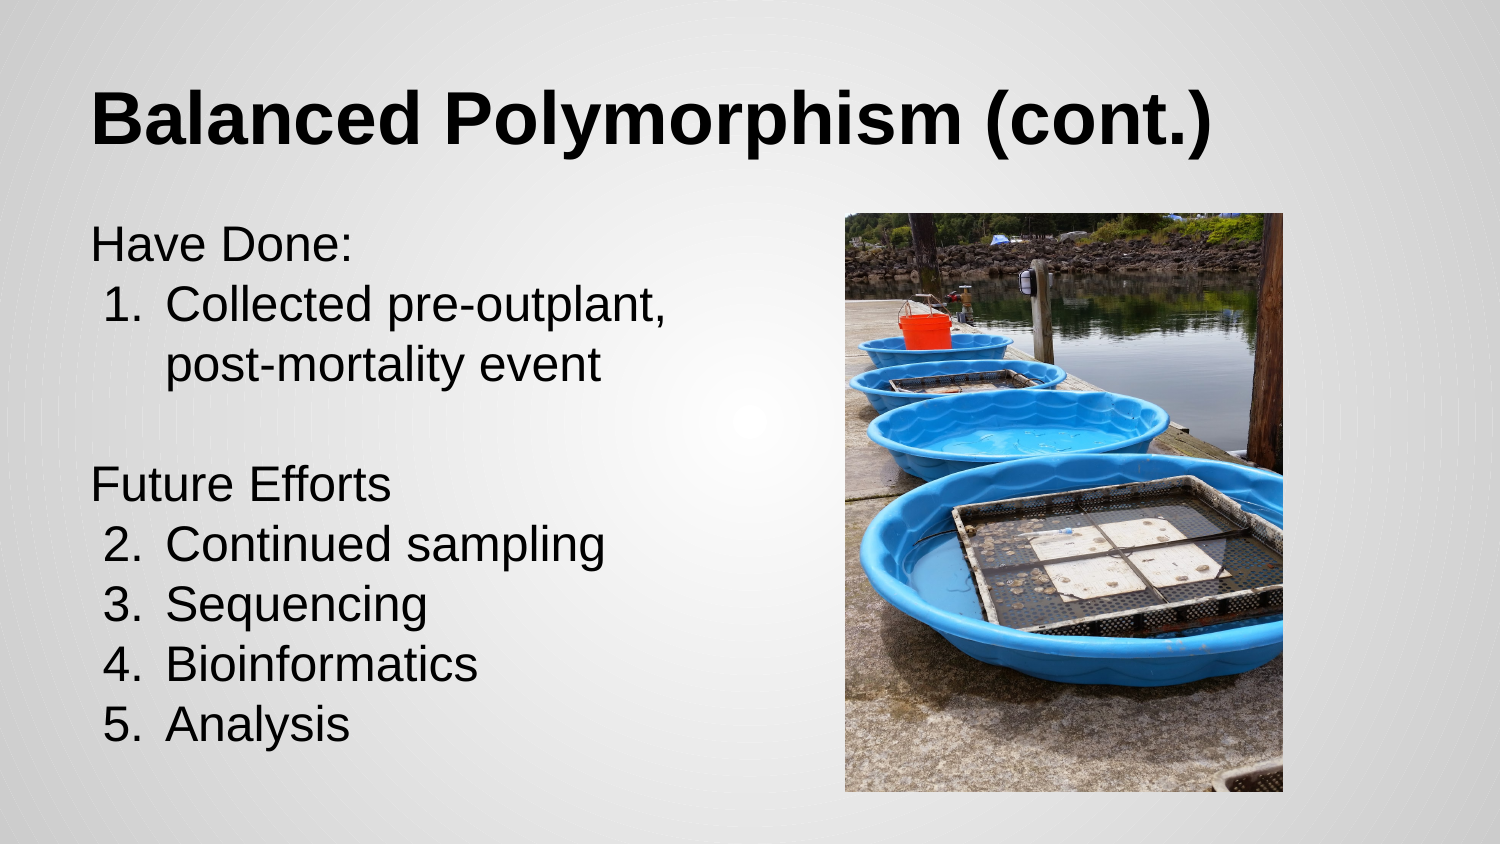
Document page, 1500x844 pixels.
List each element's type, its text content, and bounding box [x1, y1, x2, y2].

picture [845, 213, 1283, 792]
list Have Done: Collected pre-outplant, post-mortality event Future Efforts Continued sampling Sequencing Bioinformatics Analysis [75, 196, 758, 808]
title Balanced Polymorphism (cont.) [75, 33, 1425, 175]
